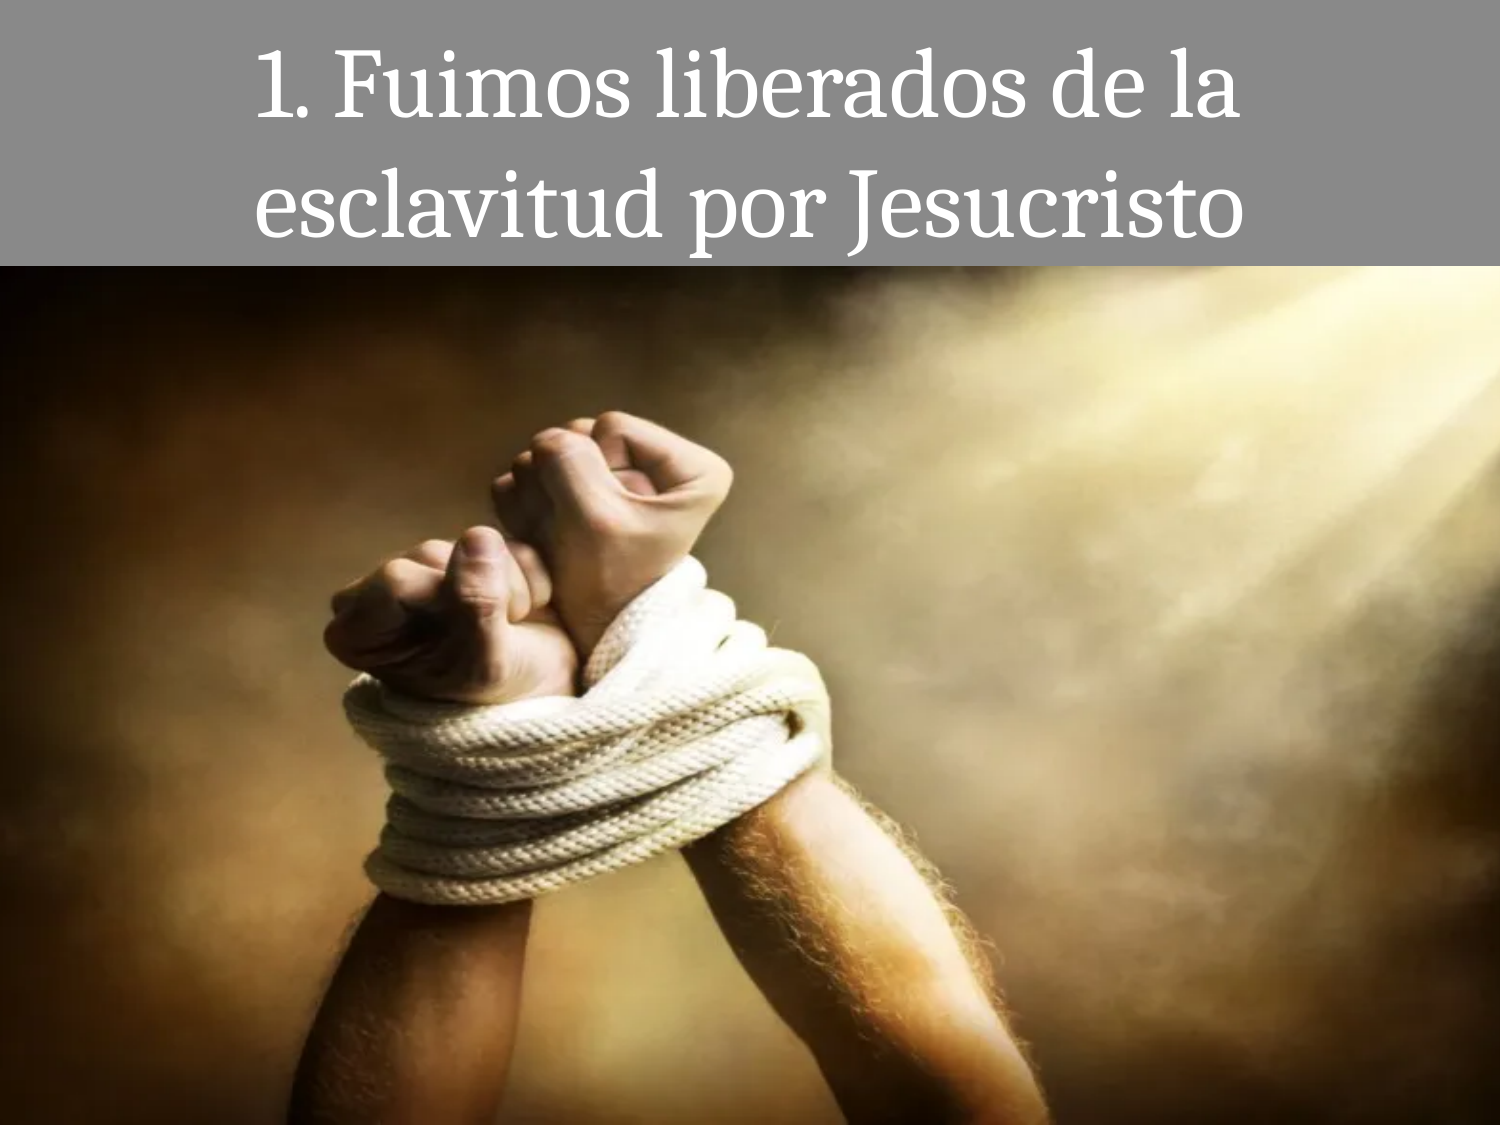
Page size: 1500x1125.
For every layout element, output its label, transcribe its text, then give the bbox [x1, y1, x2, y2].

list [0, 265, 1500, 1125]
title 1. Fuimos liberados de la esclavitud por Jesucristo [74, 18, 1426, 256]
